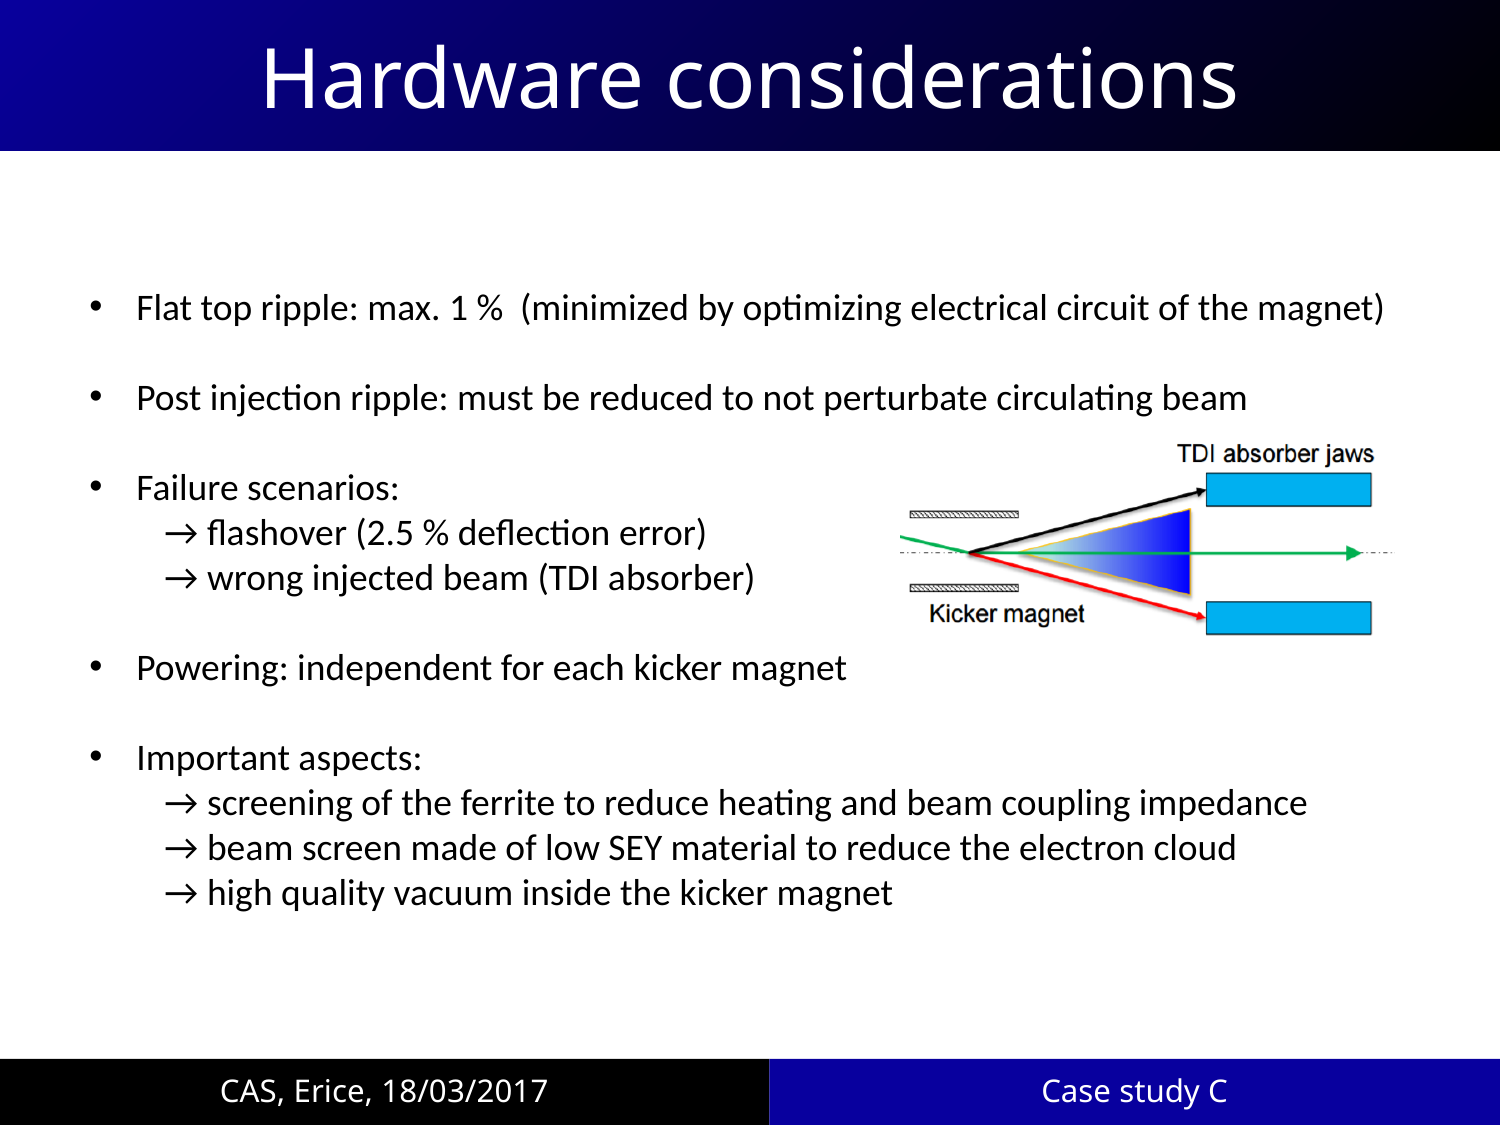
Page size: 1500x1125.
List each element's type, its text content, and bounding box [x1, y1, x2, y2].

text_box Hardware considerations [0, 0, 1500, 151]
text_box CAS, Erice, 18/03/2017 [0, 1058, 769, 1125]
text_box Flat top ripple: max. 1 % (minimized by optimizing electrical circuit of the magnet) Post injection ripple: must be reduced to not perturbate circulating beam Failure scenarios: → flashover (2.5 % deflection error) → wrong injected beam (TDI absorber) Powering: independent for each kicker magnet Important aspects: → screening of the ferrite to reduce heating and beam coupling impedance → beam screen made of low SEY material to reduce the electron cloud → high quality vacuum inside the kicker magnet [74, 275, 1500, 1011]
text_box Case study C [769, 1058, 1500, 1125]
picture [900, 437, 1395, 648]
